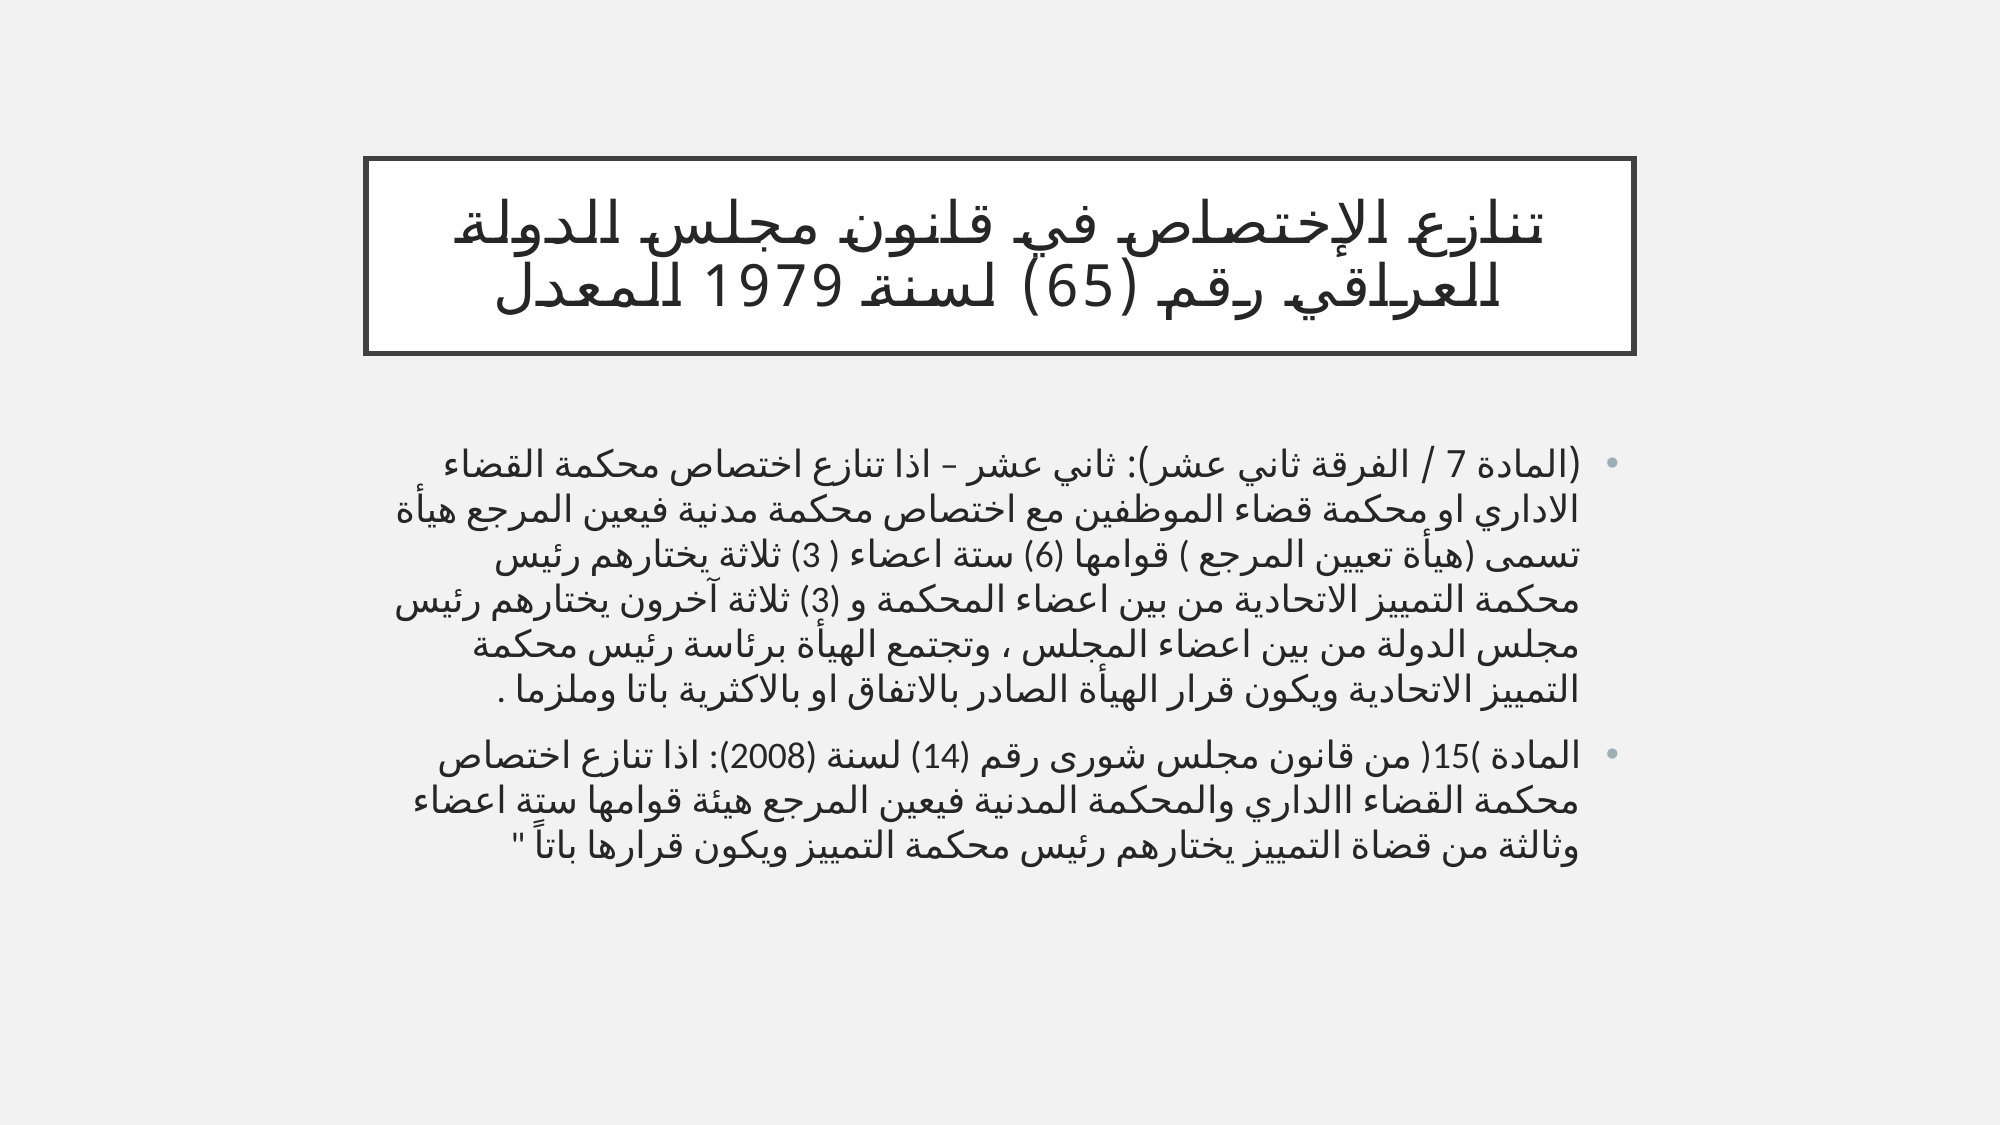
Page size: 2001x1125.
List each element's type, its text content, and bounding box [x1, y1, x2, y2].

title تنازع الإختصاص في قانون مجلس الدولة العراقي رقم (65) لسنة 1979 المعدل [363, 156, 1637, 356]
list (المادة 7 / الفرقة ثاني عشر): ثاني عشر – اذا تنازع اختصاص محكمة القضاء الاداري او محكمة قضاء الموظفين مع اختصاص محكمة مدنية فيعين المرجع هيأة تسمى (هيأة تعيين المرجع ) قوامها (6) ستة اعضاء ( 3) ثلاثة يختارهم رئيس محكمة التمييز الاتحادية من بين اعضاء المحكمة و (3) ثلاثة آخرون يختارهم رئيس مجلس الدولة من بين اعضاء المجلس ، وتجتمع الهيأة برئاسة رئيس محكمة التمييز الاتحادية ويكون قرار الهيأة الصادر بالاتفاق او بالاكثرية باتا وملزما . المادة )15( من قانون مجلس شورى رقم (14) لسنة (2008): اذا تنازع اختصاص محكمة القضاء االداري والمحكمة المدنية فيعين المرجع هيئة قوامها ستة اعضاء وثالثة من قضاة التمييز يختارهم رئيس محكمة التمييز ويكون قرارها باتاً " [366, 432, 1634, 942]
